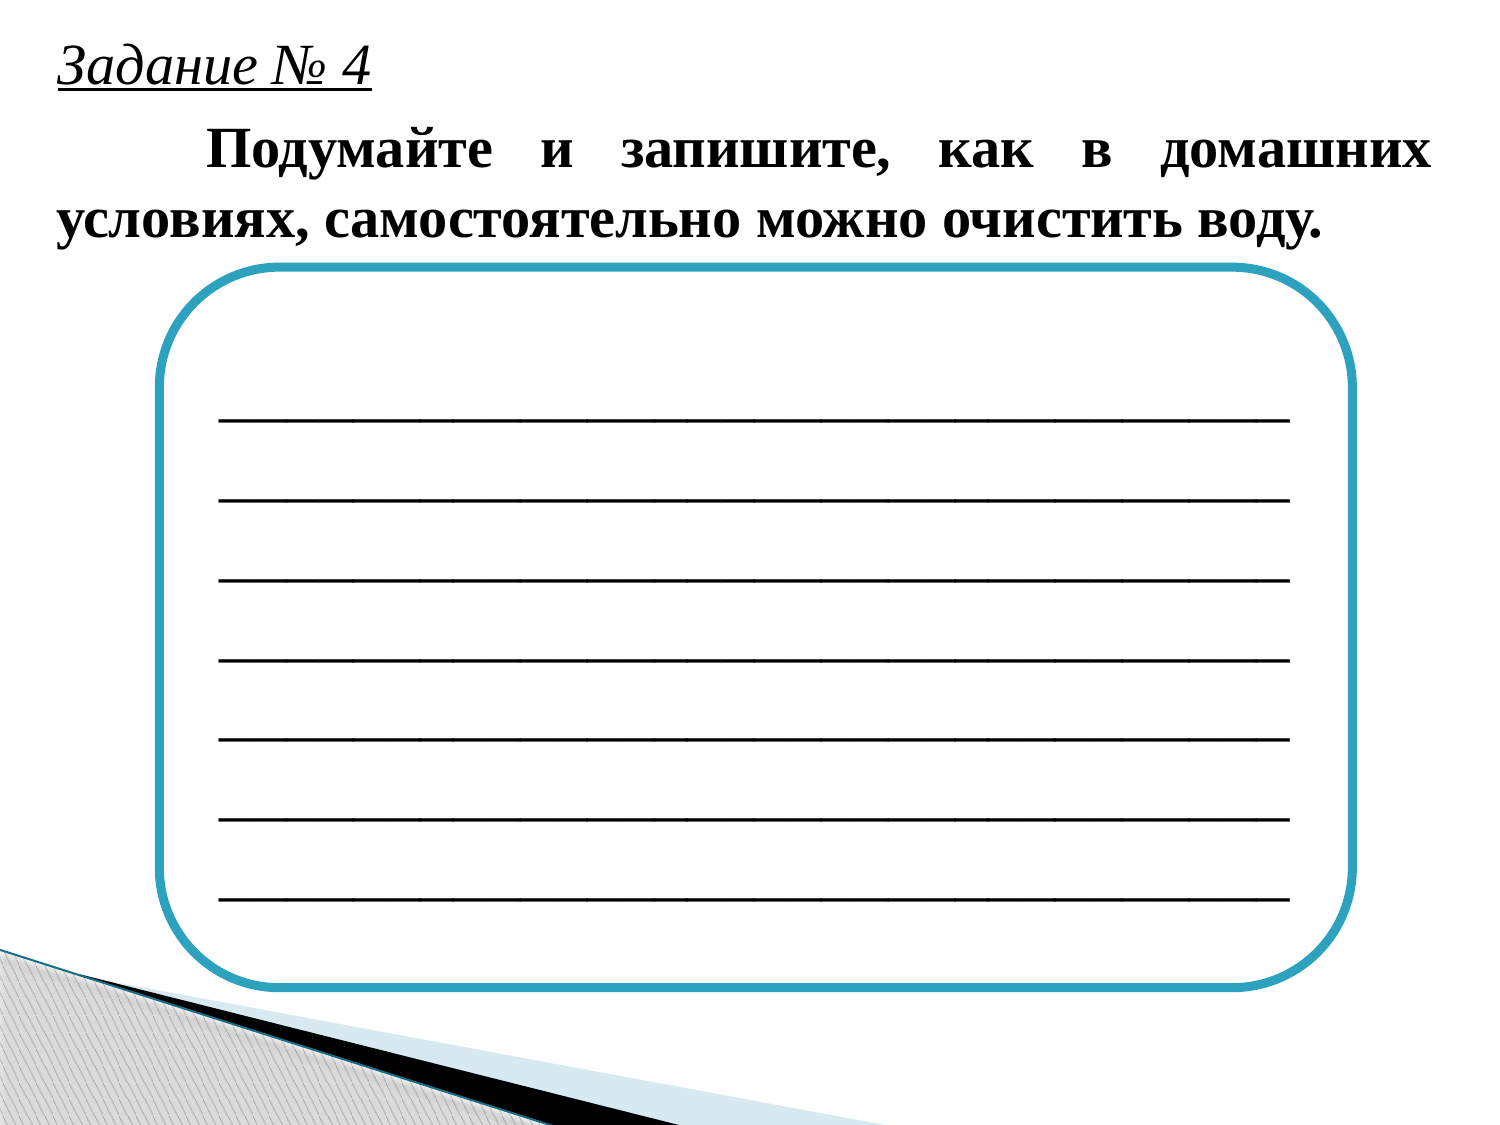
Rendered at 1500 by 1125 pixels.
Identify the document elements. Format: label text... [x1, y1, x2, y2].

text_box ________________________________________________________________________________________________________________________________________________________________________________________________________________________________ [154, 262, 1357, 993]
text_box Задание № 4 [42, 19, 387, 101]
text_box Подумайте и запишите, как в домашних условиях, самостоятельно можно очистить воду. [41, 101, 1447, 257]
